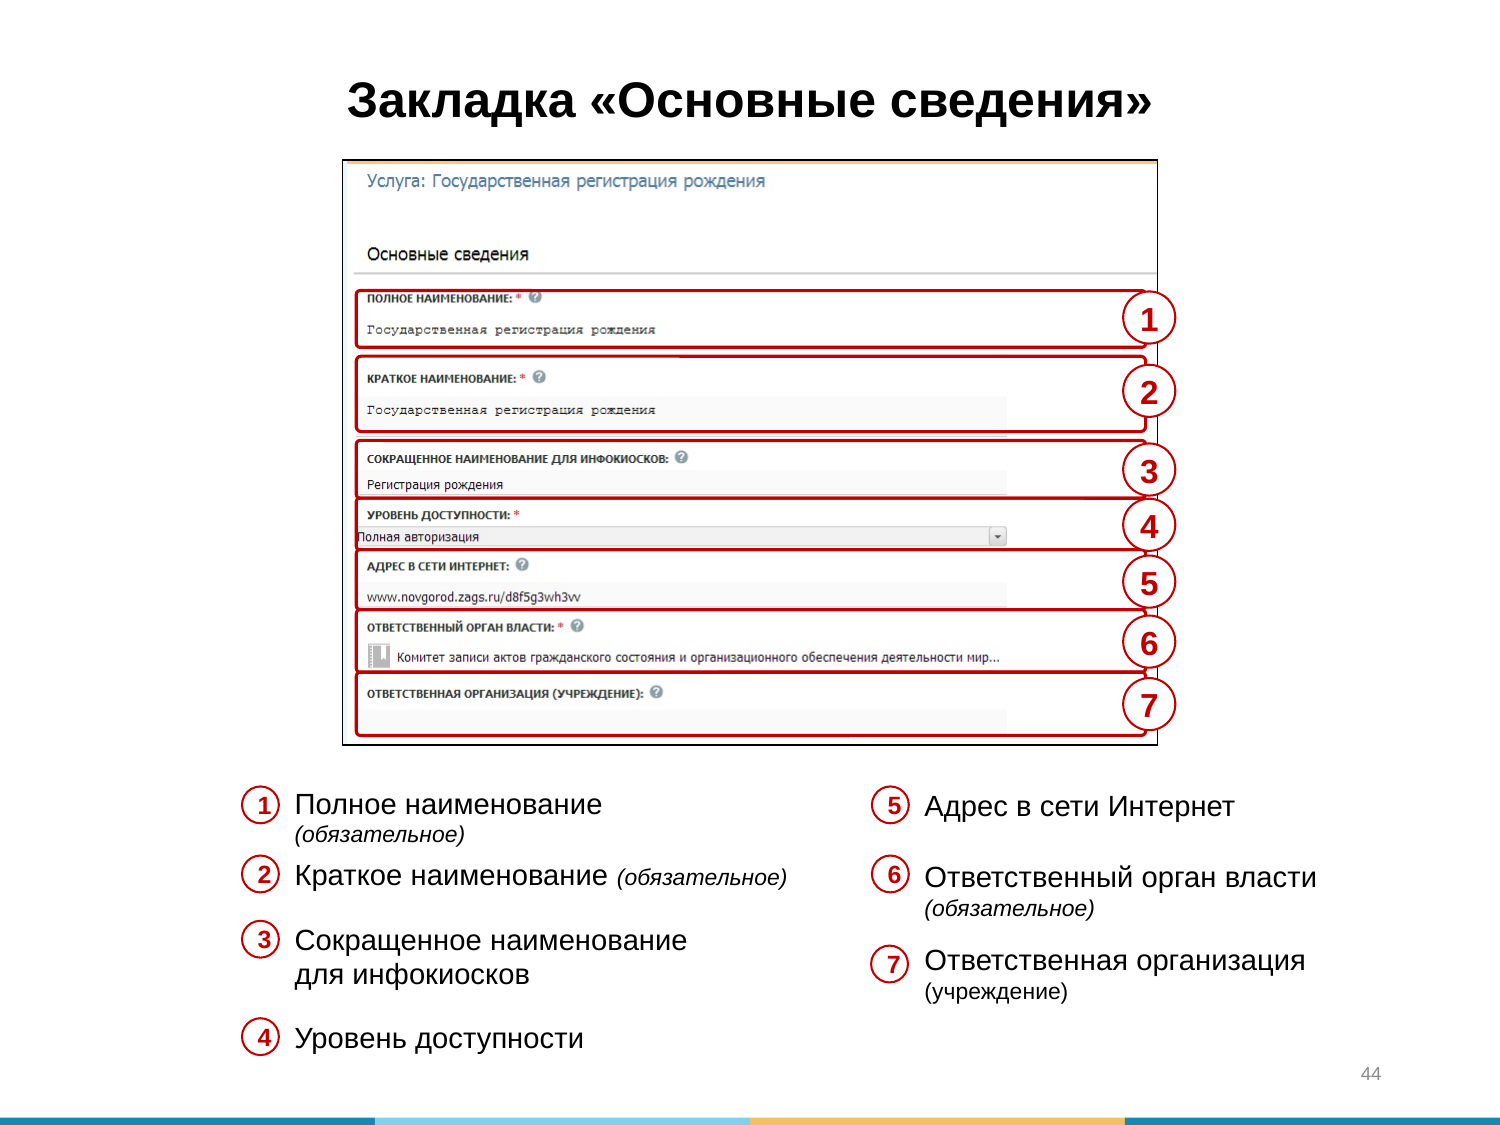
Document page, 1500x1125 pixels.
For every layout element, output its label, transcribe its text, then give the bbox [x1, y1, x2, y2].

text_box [1123, 497, 1176, 554]
slide_number 44 [1059, 1042, 1397, 1103]
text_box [1123, 677, 1176, 733]
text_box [1123, 290, 1176, 349]
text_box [1123, 442, 1176, 497]
text_box Закладка «Основные сведения» [97, 68, 1403, 139]
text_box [1123, 363, 1176, 420]
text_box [242, 777, 1339, 1063]
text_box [1123, 554, 1176, 611]
picture [342, 160, 1157, 745]
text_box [1123, 614, 1176, 671]
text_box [0, 1117, 1500, 1125]
